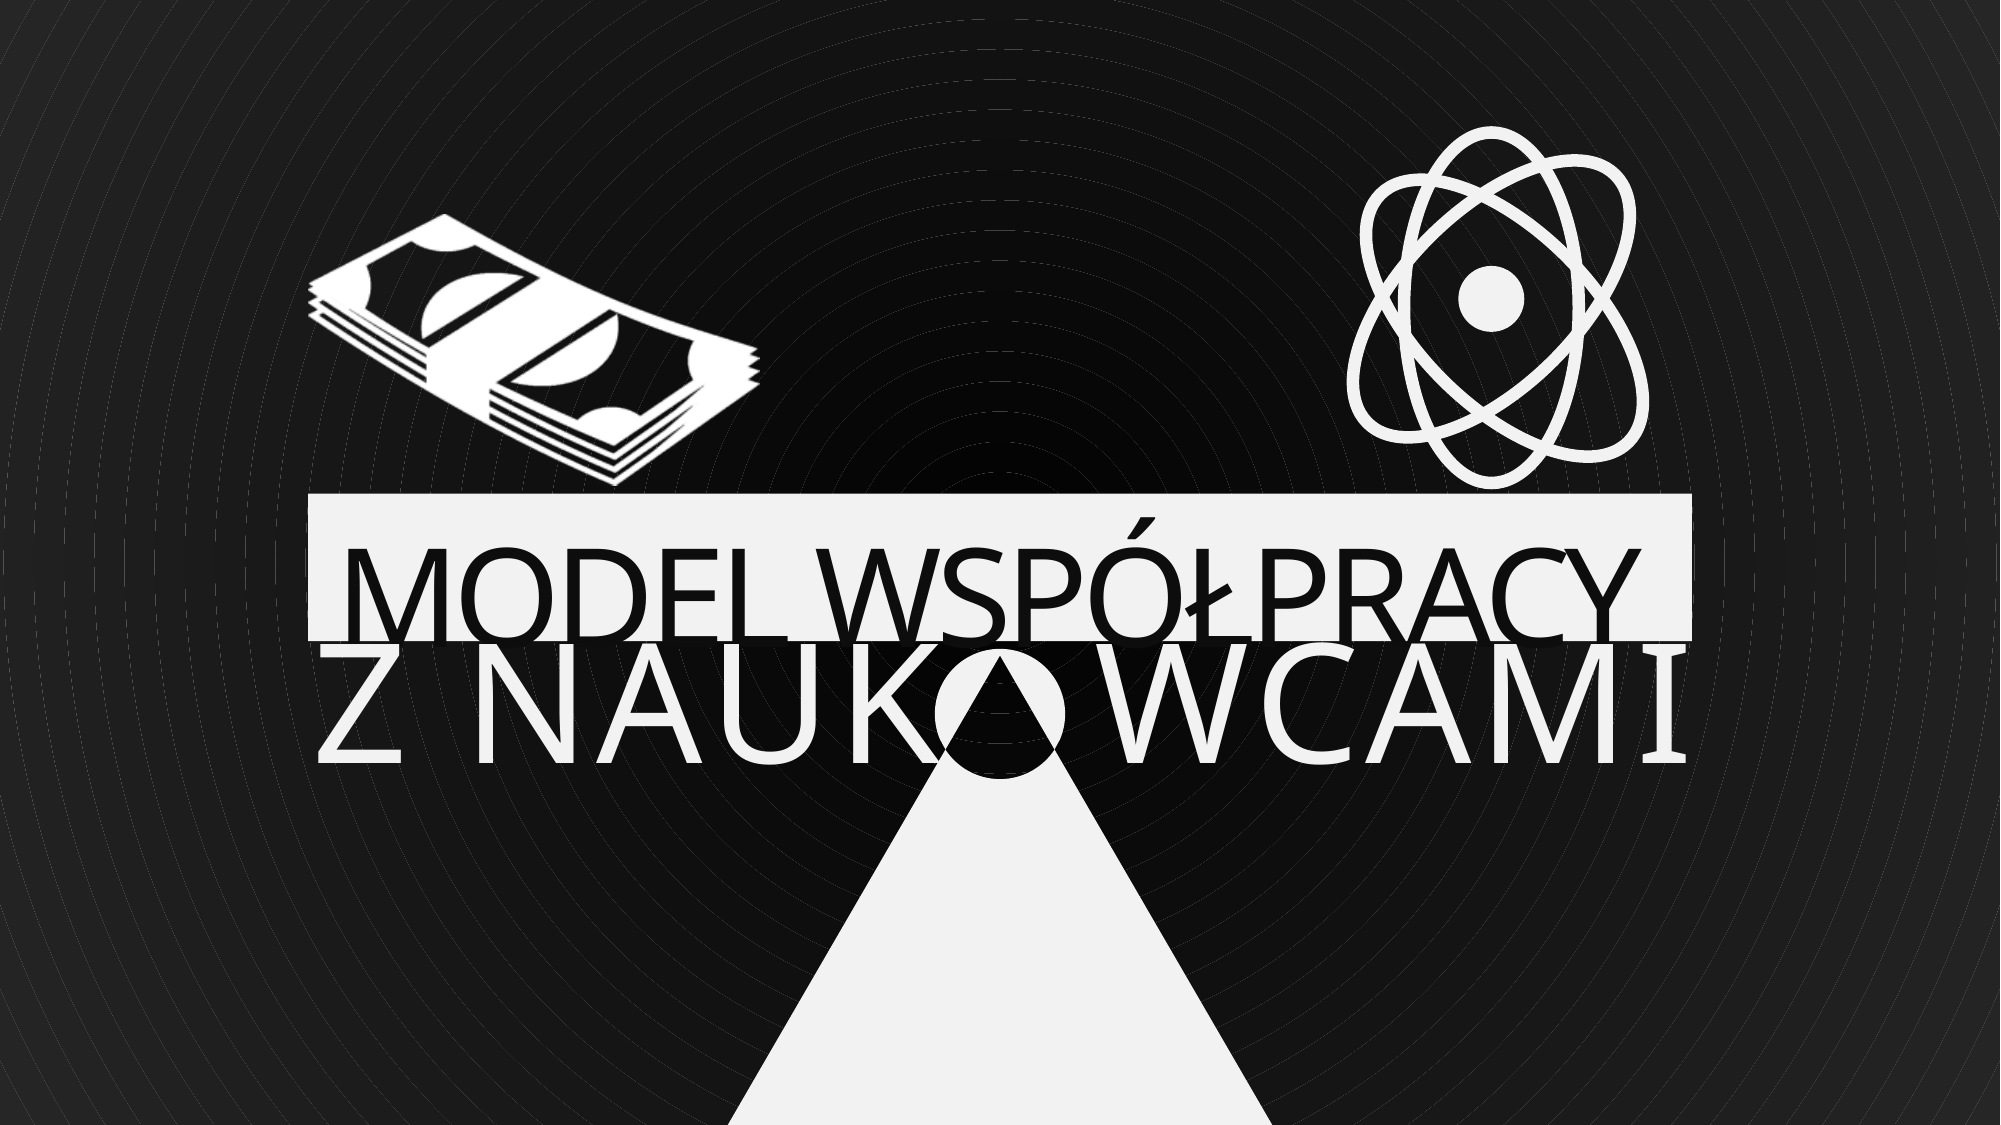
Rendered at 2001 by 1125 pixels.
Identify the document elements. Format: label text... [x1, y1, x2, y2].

text_box Z NAUK WCAMI [275, 589, 1731, 805]
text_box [1316, 132, 1667, 494]
text_box MODEL WSPÓŁPRACY [275, 502, 1703, 589]
picture [308, 214, 760, 486]
text_box [726, 805, 1274, 1125]
text_box [307, 492, 1693, 502]
